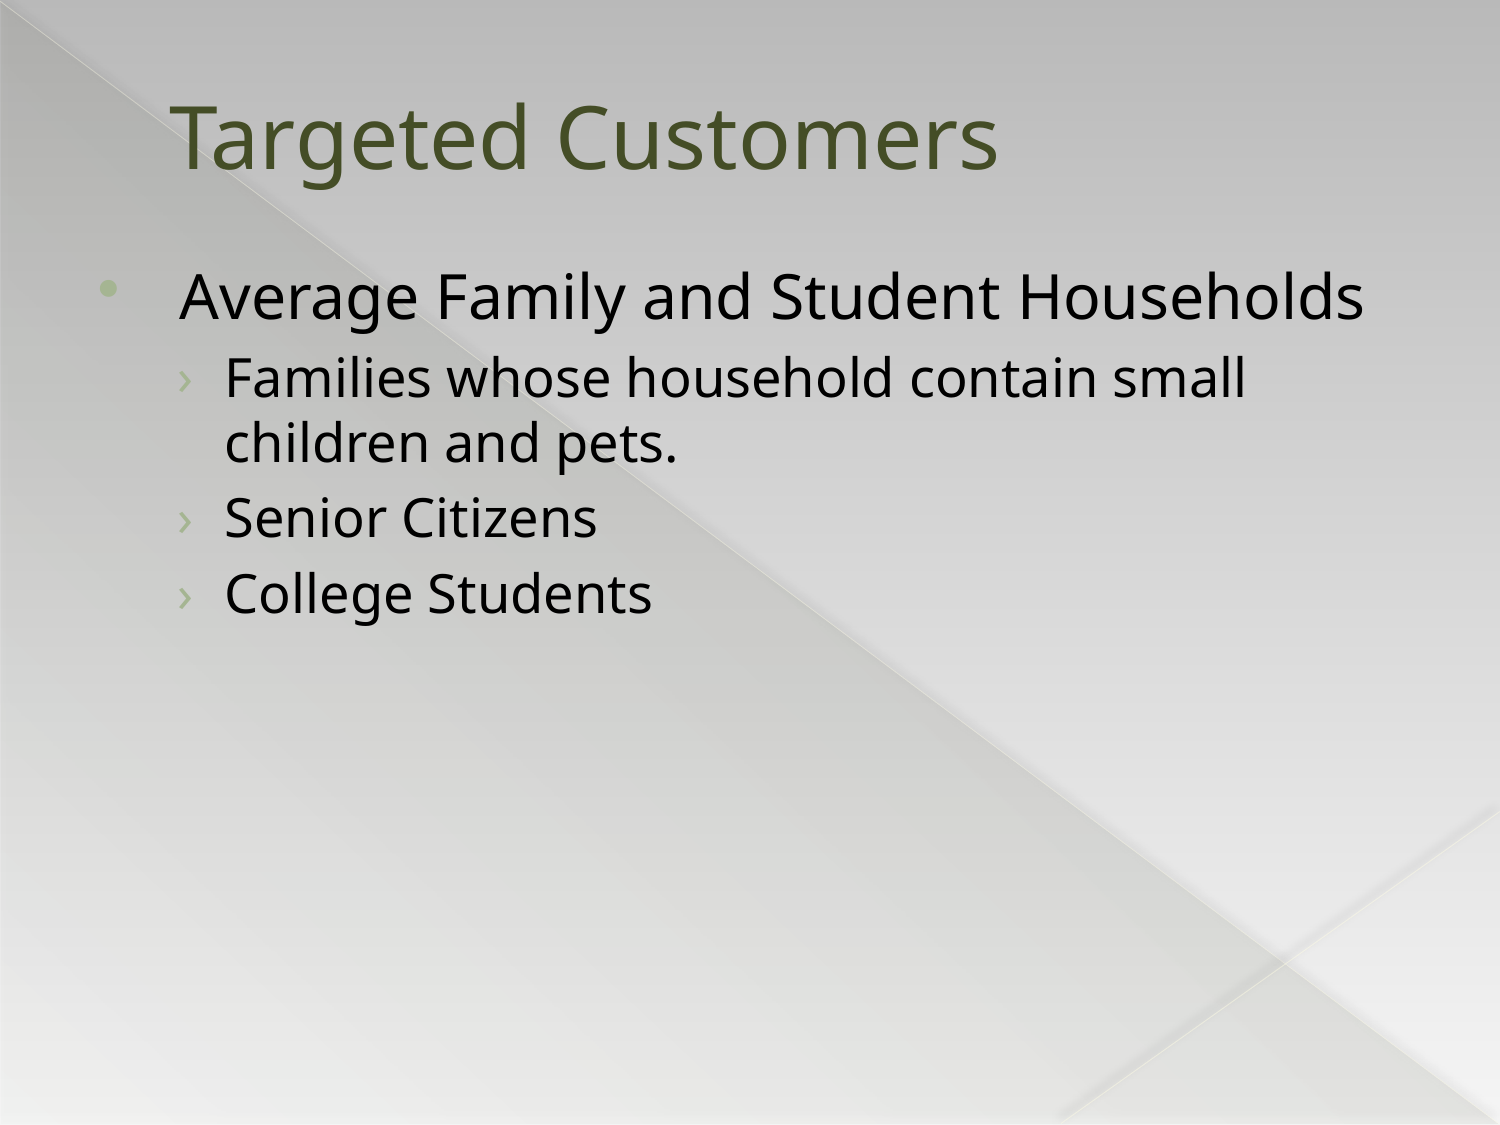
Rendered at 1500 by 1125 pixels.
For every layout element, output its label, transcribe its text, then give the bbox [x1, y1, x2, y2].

list Average Family and Student Households Families whose household contain small children and pets. Senior Citizens College Students [75, 249, 1425, 1013]
title Targeted Customers [75, 43, 1425, 225]
